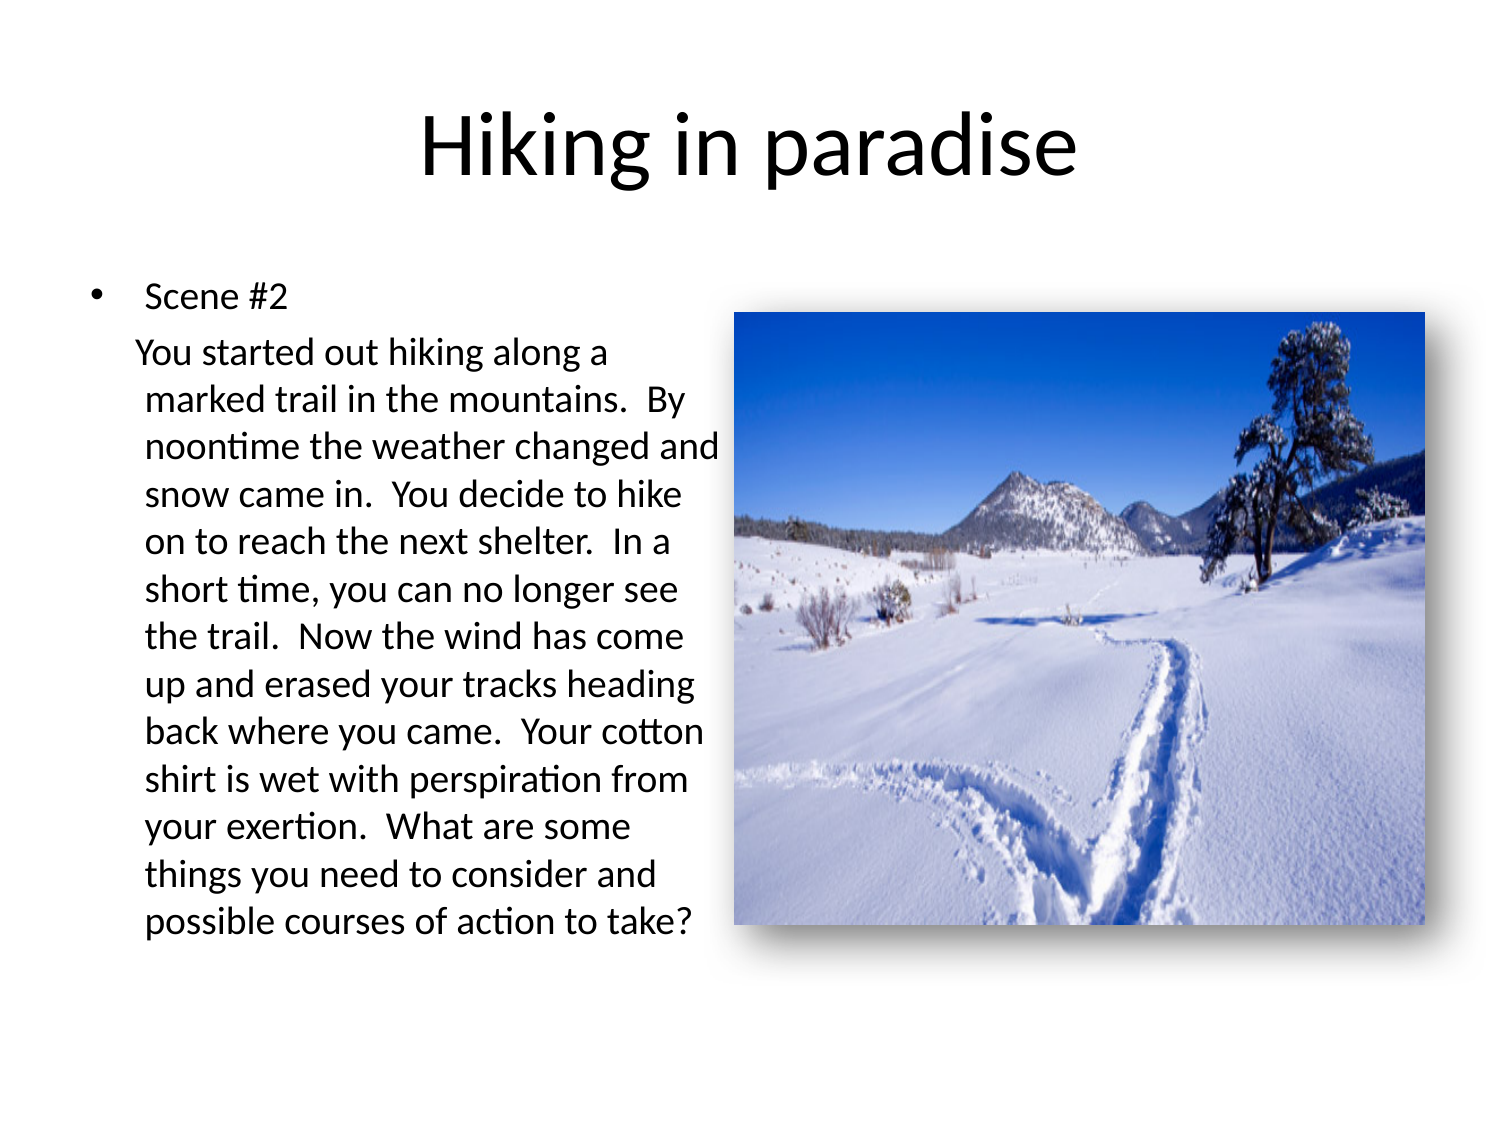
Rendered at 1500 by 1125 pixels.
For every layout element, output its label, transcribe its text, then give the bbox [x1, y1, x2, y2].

title Hiking in paradise [75, 45, 1425, 233]
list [733, 312, 1426, 926]
list Scene #2 You started out hiking along a marked trail in the mountains. By noontime the weather changed and snow came in. You decide to hike on to reach the next shelter. In a short time, you can no longer see the trail. Now the wind has come up and erased your tracks heading back where you came. Your cotton shirt is wet with perspiration from your exertion. What are some things you need to consider and possible courses of action to take? [75, 262, 738, 1005]
